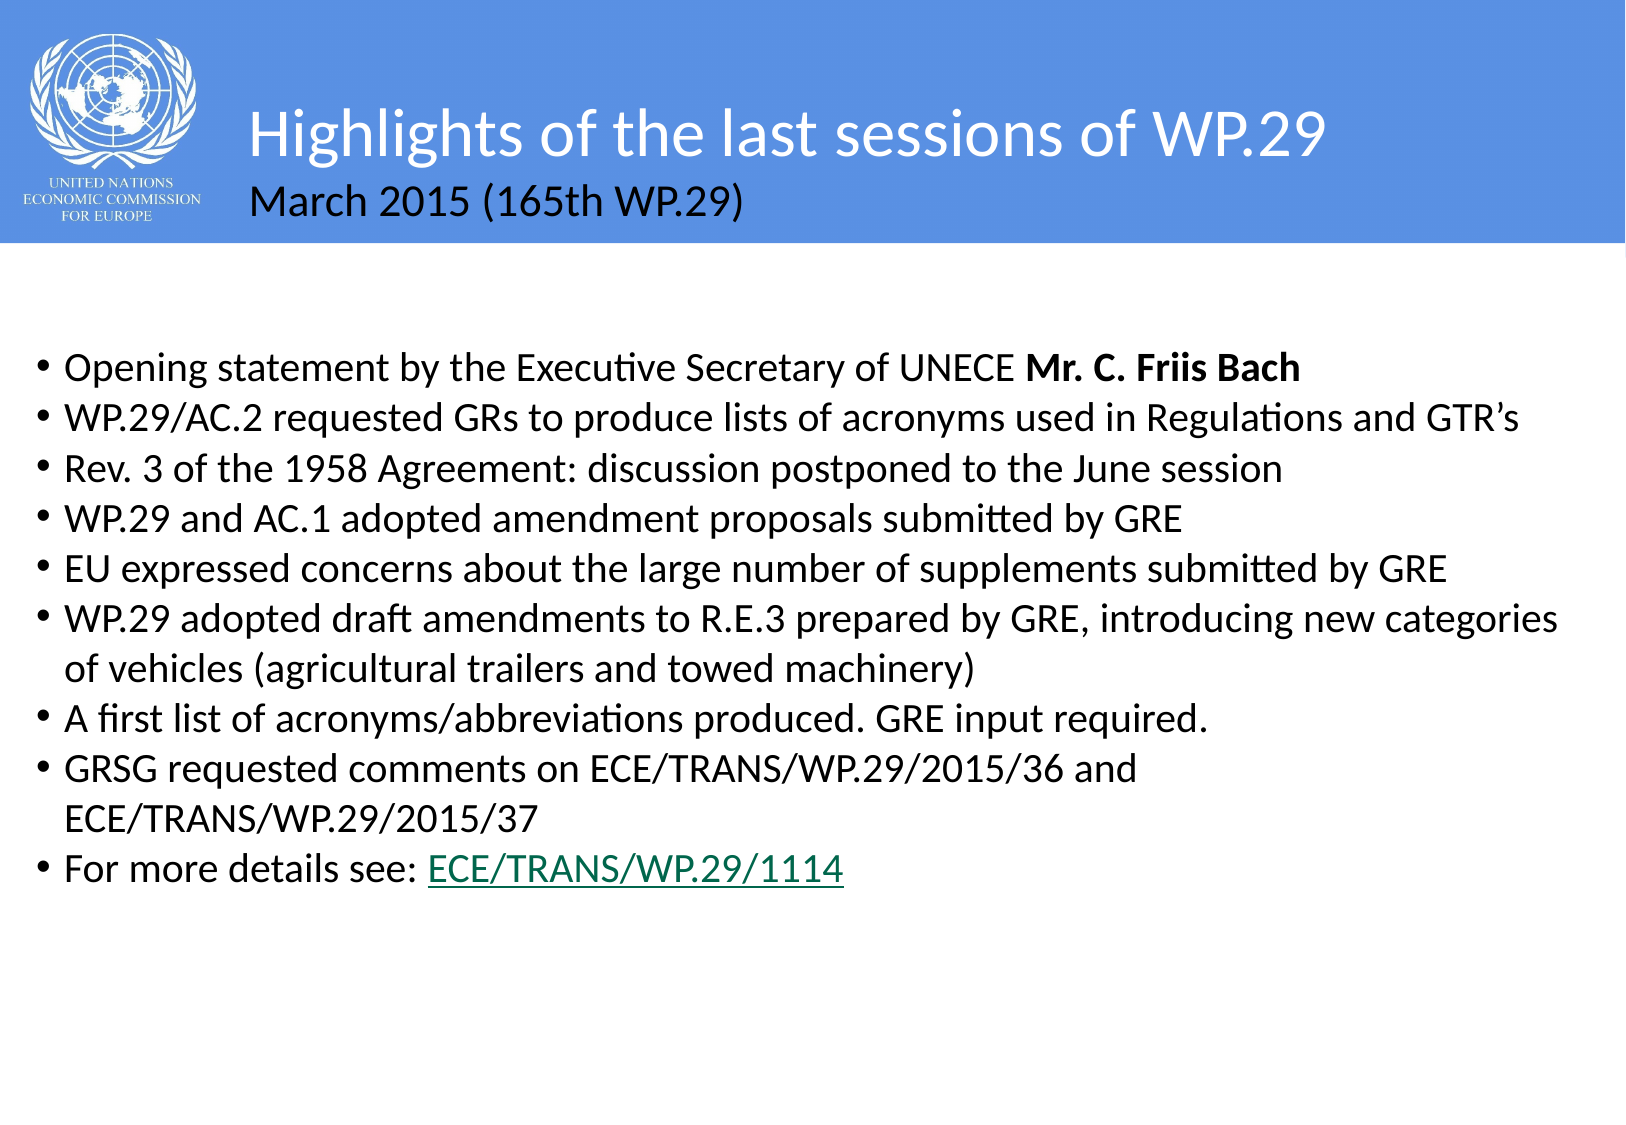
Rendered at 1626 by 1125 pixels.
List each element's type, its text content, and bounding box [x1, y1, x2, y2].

title Highlights of the last sessions of WP.29 March 2015 (165th WP.29) [233, 57, 1544, 257]
picture [0, 0, 1626, 1125]
list Opening statement by the Executive Secretary of UNECE Mr. C. Friis Bach WP.29/AC.2 requested GRs to produce lists of acronyms used in Regulations and GTR’s Rev. 3 of the 1958 Agreement: discussion postponed to the June session WP.29 and AC.1 adopted amendment proposals submitted by GRE EU expressed concerns about the large number of supplements submitted by GRE WP.29 adopted draft amendments to R.E.3 prepared by GRE, introducing new categories of vehicles (agricultural trailers and towed machinery) A first list of acronyms/abbreviations produced. GRE input required. GRSG requested comments on ECE/TRANS/WP.29/2015/36 and ECE/TRANS/WP.29/2015/37 For more details see: ECE/TRANS/WP.29/1114 [21, 302, 1604, 965]
